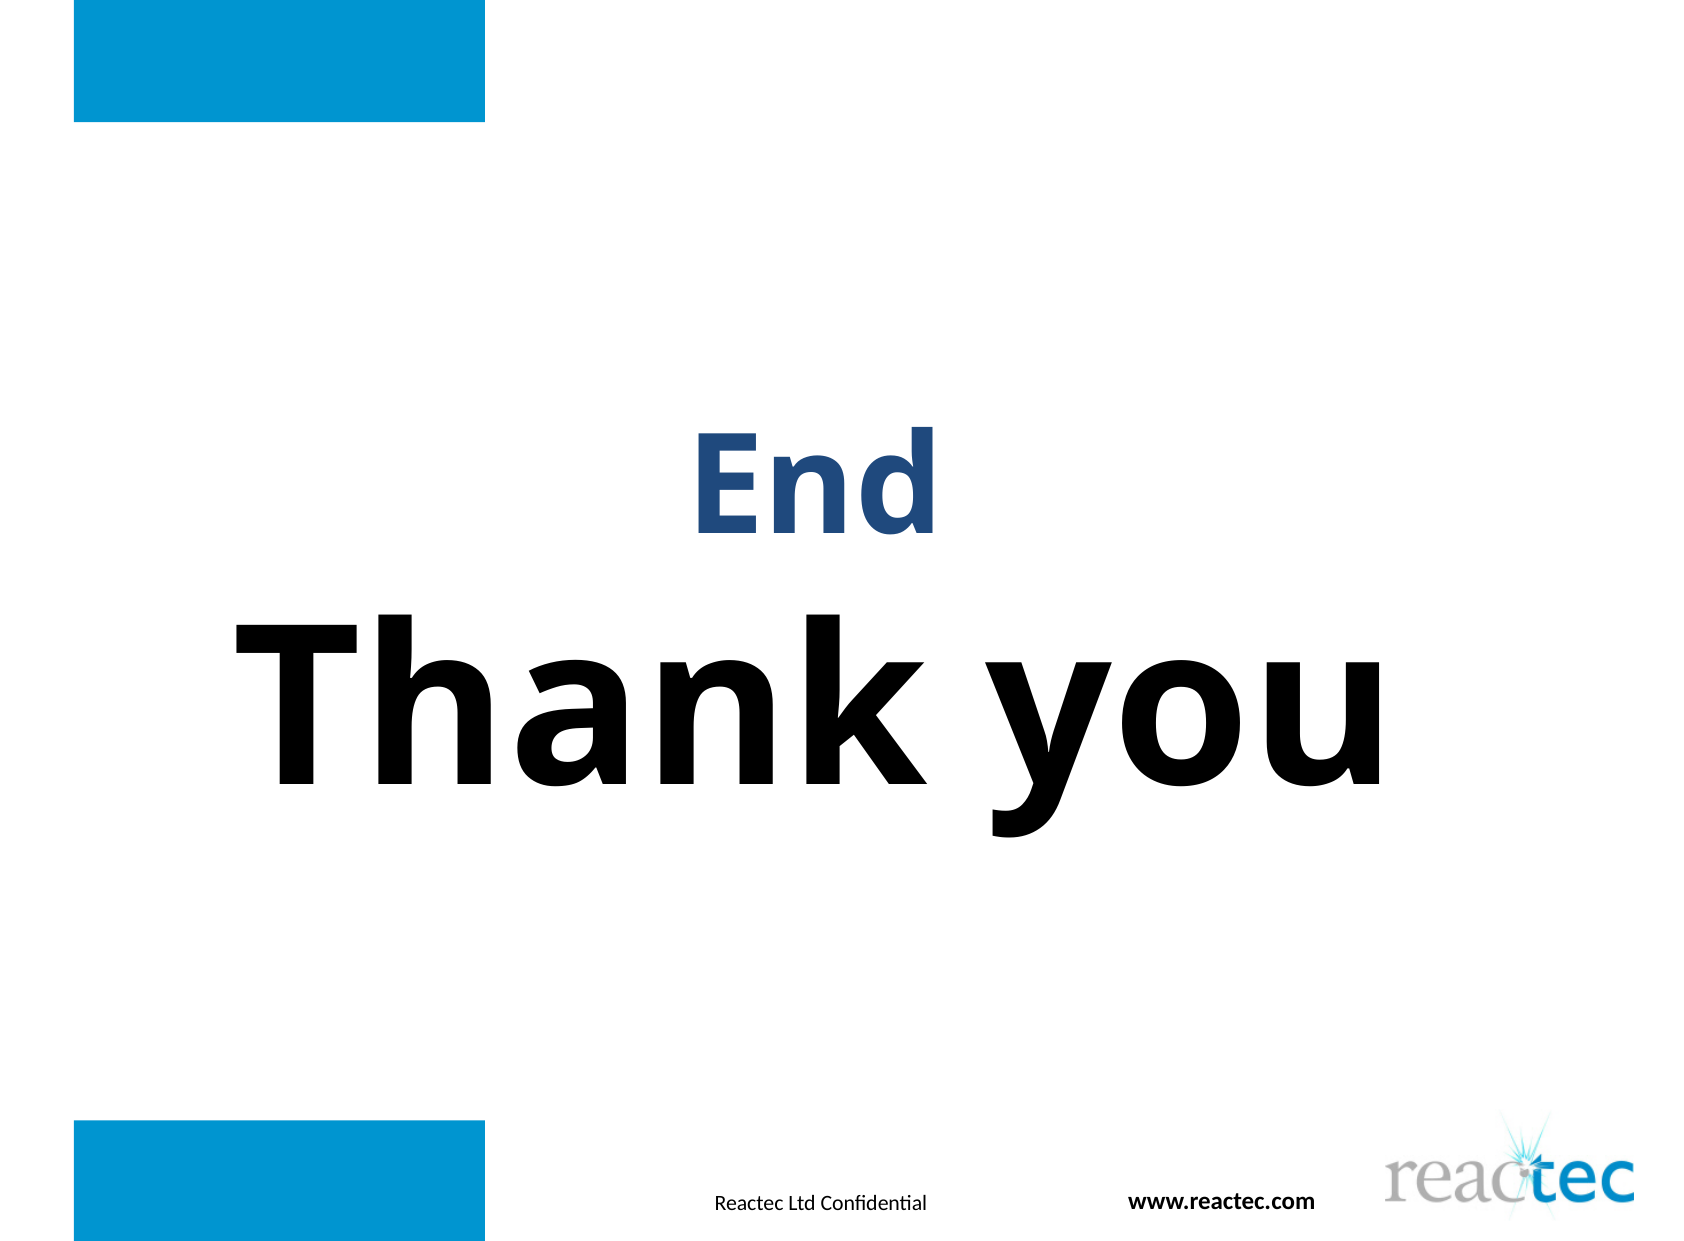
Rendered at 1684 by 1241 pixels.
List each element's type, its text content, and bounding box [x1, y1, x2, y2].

picture [1385, 1109, 1634, 1221]
text_box End Thank you [139, 385, 1492, 838]
